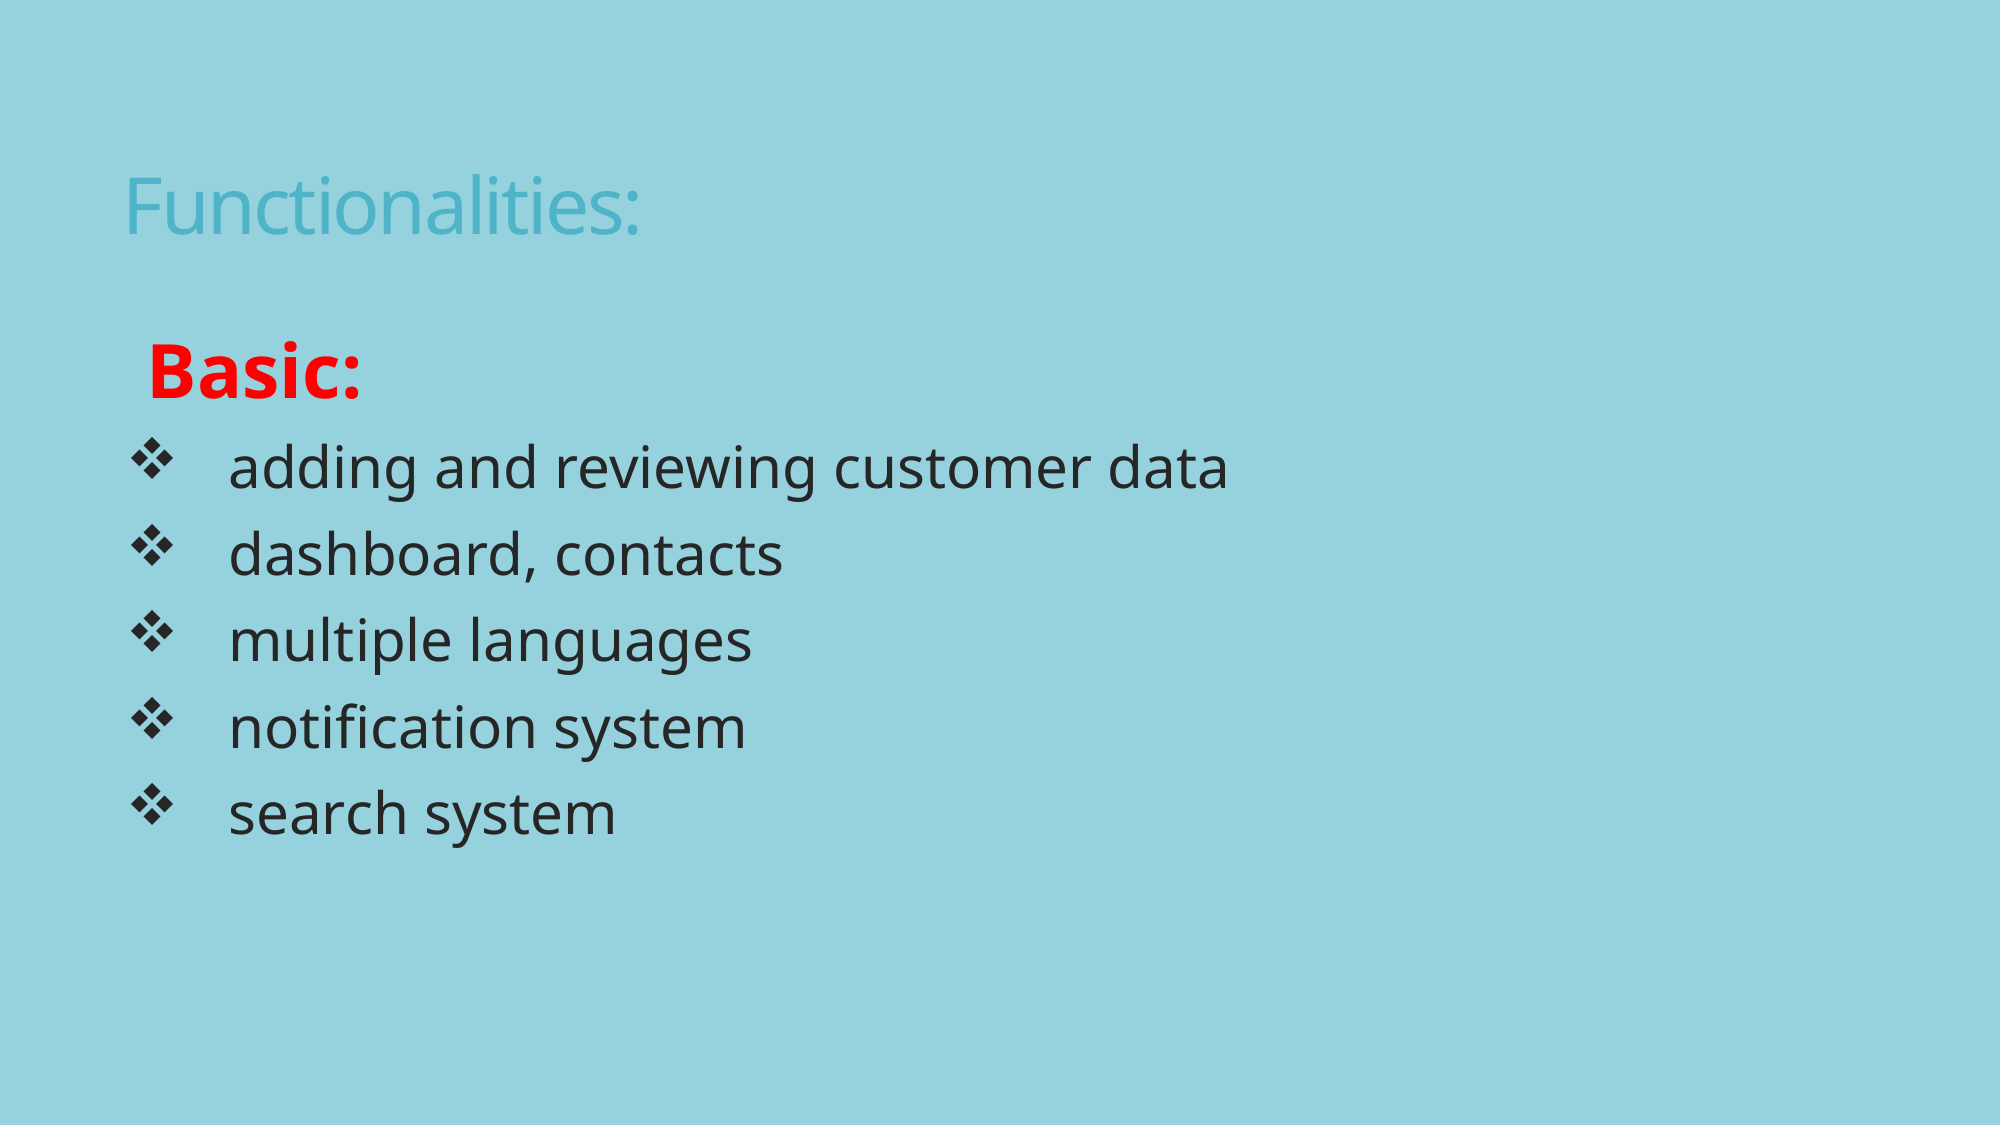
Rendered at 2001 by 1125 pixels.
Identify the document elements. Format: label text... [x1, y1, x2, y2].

title Functionalities: [107, 81, 1875, 354]
list Basic: adding and reviewing customer data dashboard, contacts multiple languages notification system search system [111, 329, 1876, 948]
